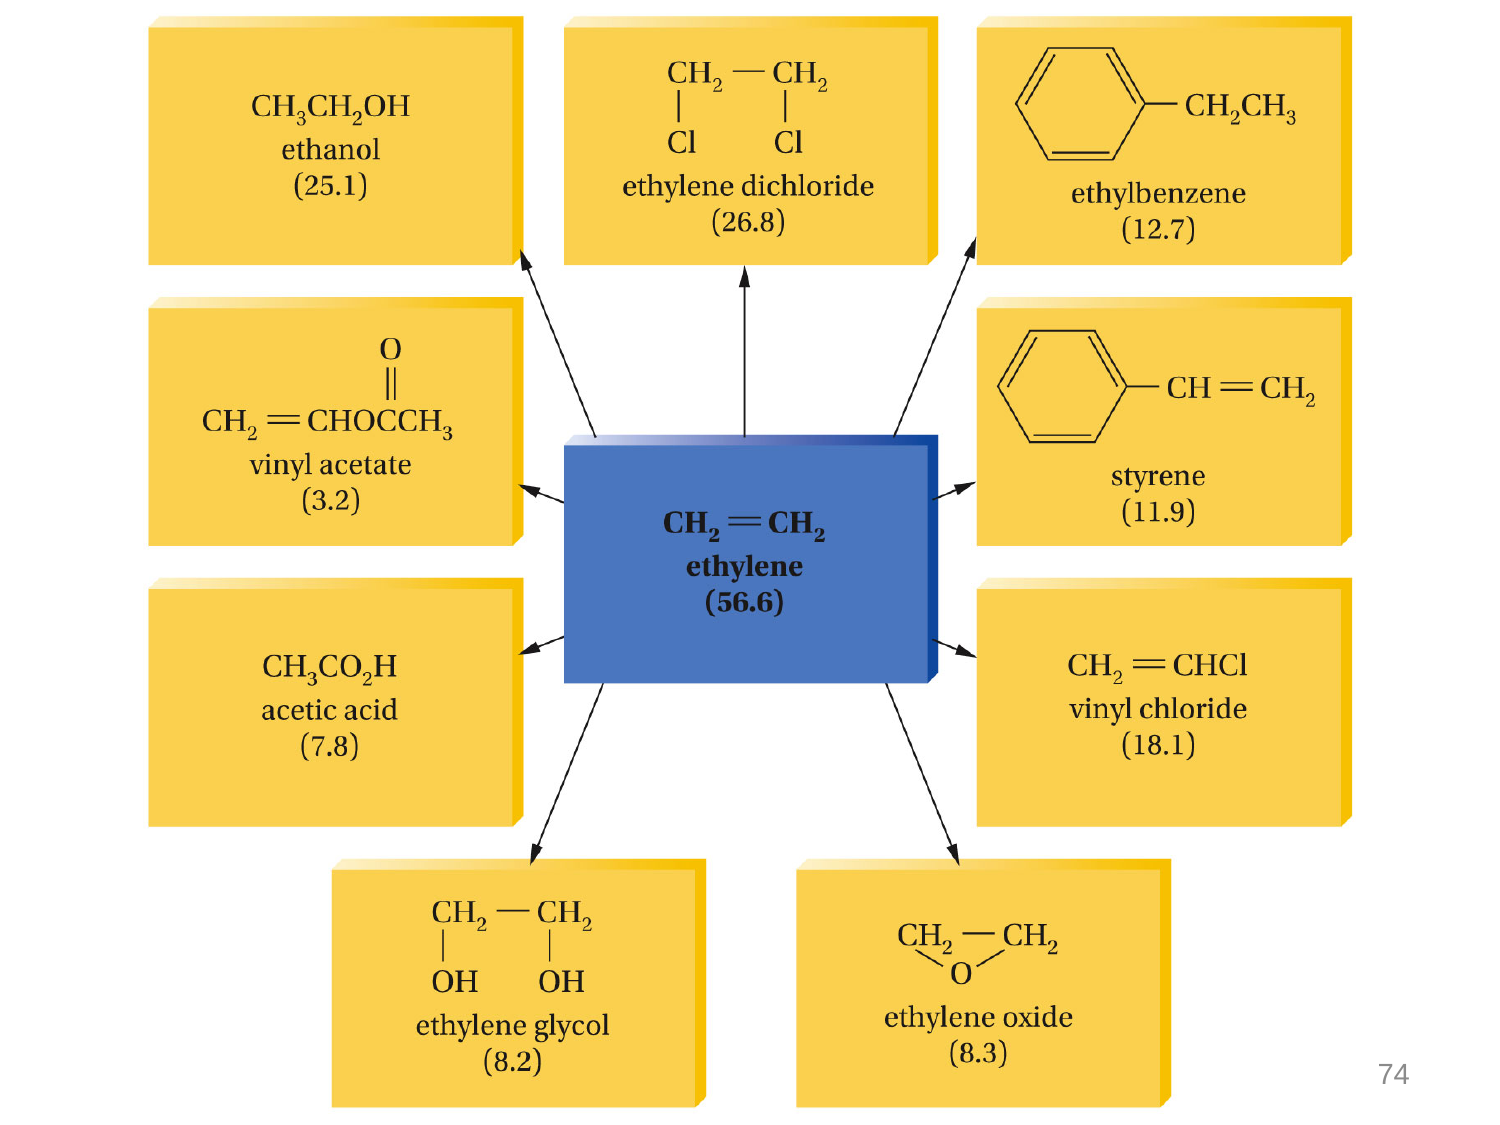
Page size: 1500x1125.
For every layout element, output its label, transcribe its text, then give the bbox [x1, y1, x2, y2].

picture [128, 0, 1372, 1125]
slide_number 74 [1376, 1042, 1425, 1103]
